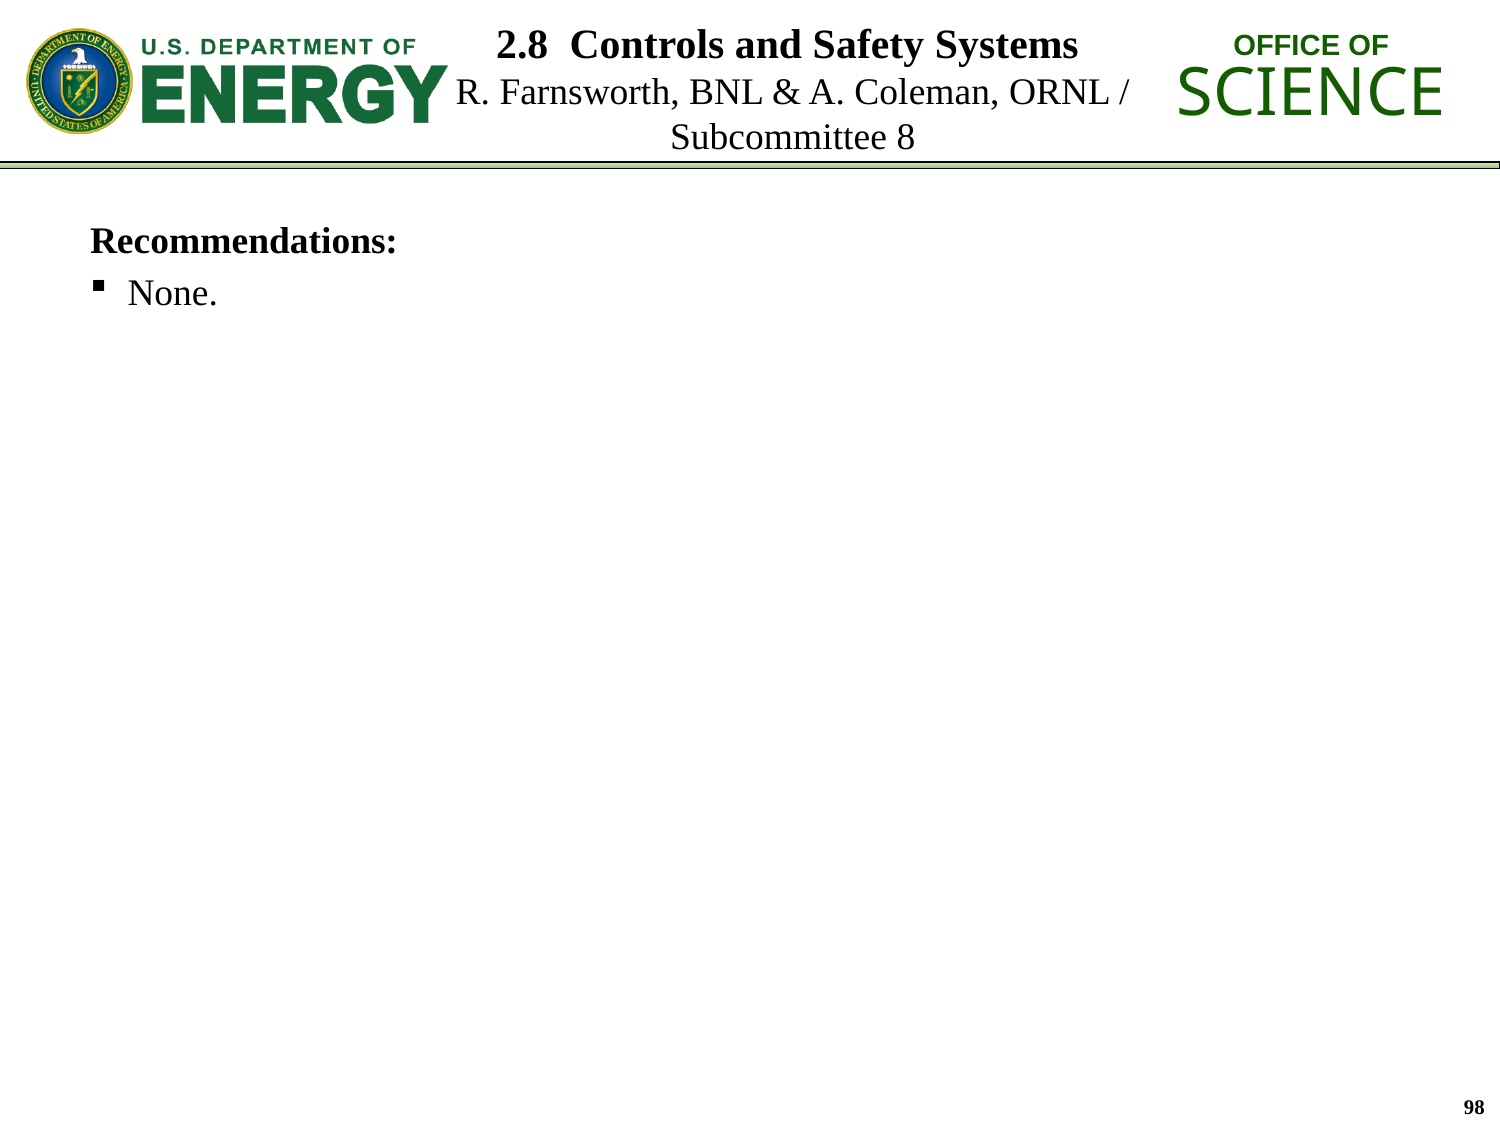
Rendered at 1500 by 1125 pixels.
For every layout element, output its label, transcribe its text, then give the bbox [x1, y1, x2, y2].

picture [26, 28, 414, 134]
slide_number 98 [1437, 1085, 1500, 1125]
title 2.8 Controls and Safety Systems R. Farnsworth, BNL & A. Coleman, ORNL / Subcommittee 8 [414, 18, 1172, 156]
list Recommendations: None. [74, 208, 1426, 1062]
